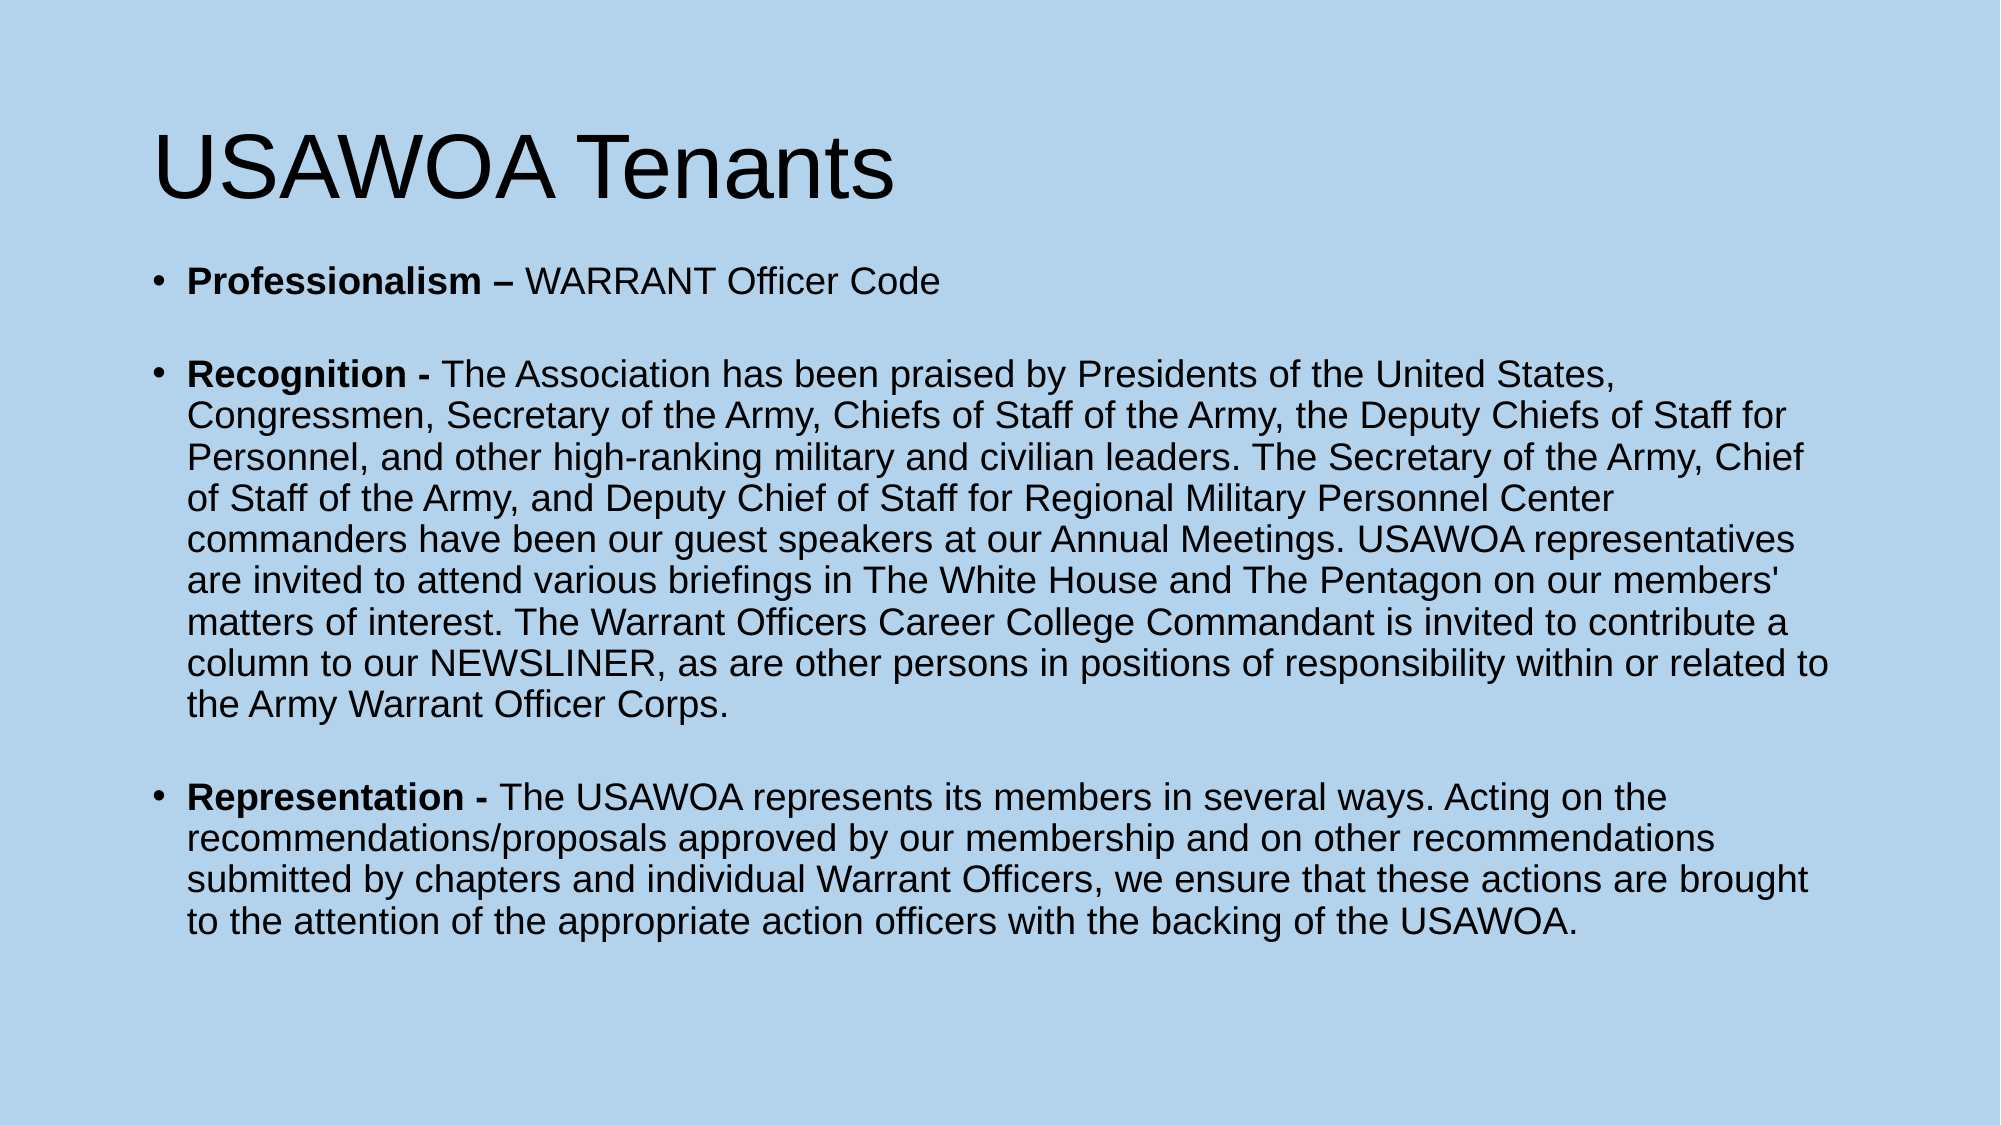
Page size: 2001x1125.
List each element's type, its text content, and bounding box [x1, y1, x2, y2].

list Professionalism – WARRANT Officer Code Recognition - The Association has been praised by Presidents of the United States, Congressmen, Secretary of the Army, Chiefs of Staff of the Army, the Deputy Chiefs of Staff for Personnel, and other high-ranking military and civilian leaders. The Secretary of the Army, Chief of Staff of the Army, and Deputy Chief of Staff for Regional Military Personnel Center commanders have been our guest speakers at our Annual Meetings. USAWOA representatives are invited to attend various briefings in The White House and The Pentagon on our members' matters of interest. The Warrant Officers Career College Commandant is invited to contribute a column to our NEWSLINER, as are other persons in positions of responsibility within or related to the Army Warrant Officer Corps. Representation - The USAWOA represents its members in several ways. Acting on the recommendations/proposals approved by our membership and on other recommendations submitted by chapters and individual Warrant Officers, we ensure that these actions are brought to the attention of the appropriate action officers with the backing of the USAWOA. [137, 254, 1863, 969]
title USAWOA Tenants [137, 59, 1863, 254]
